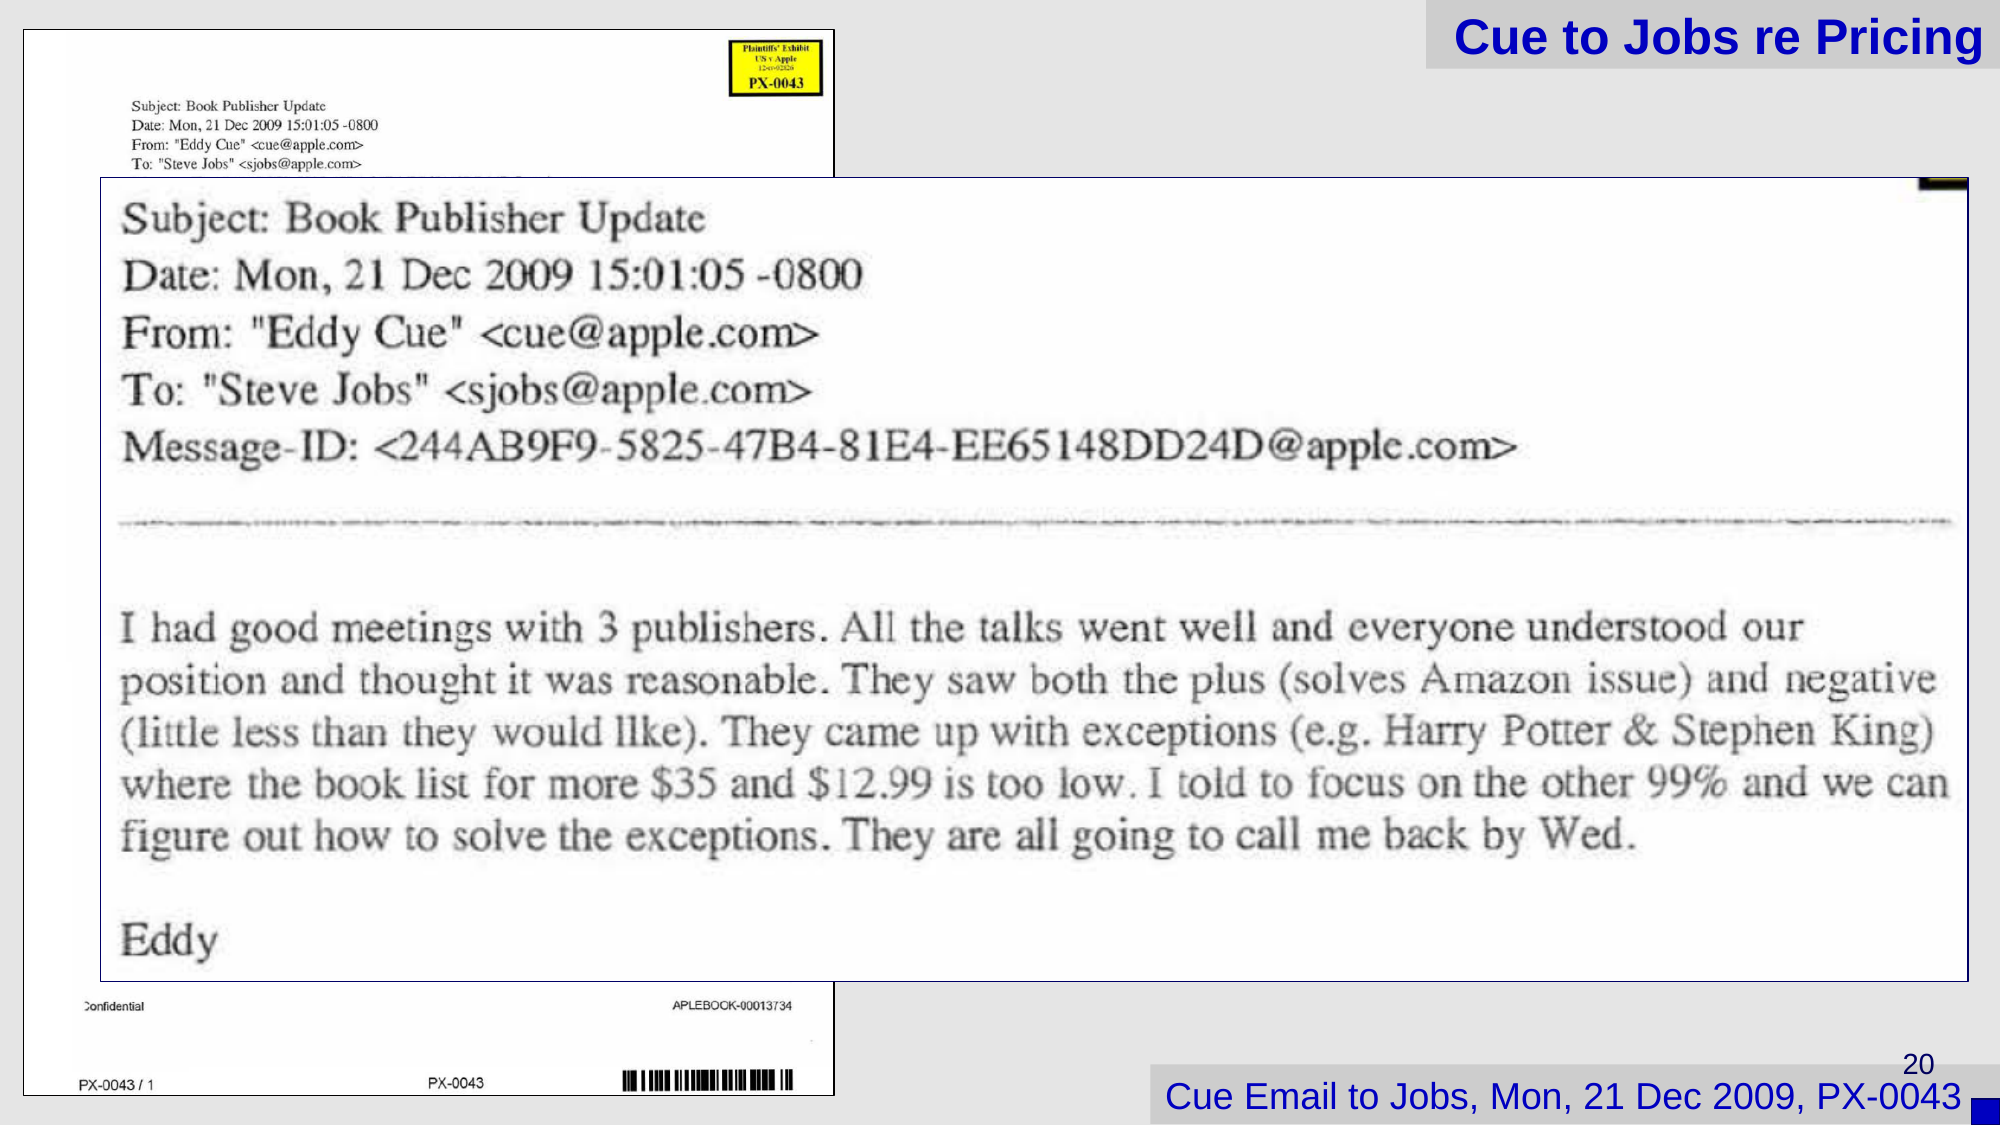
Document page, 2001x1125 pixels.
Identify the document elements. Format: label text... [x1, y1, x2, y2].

text_box [1971, 1099, 2000, 1125]
title Cue to Jobs re Pricing [1426, 0, 2000, 69]
slide_number 20 [1533, 1024, 1951, 1064]
picture [23, 29, 1968, 1095]
text_box Cue Email to Jobs, Mon, 21 Dec 2009, PX-0043 [1150, 1064, 2000, 1125]
